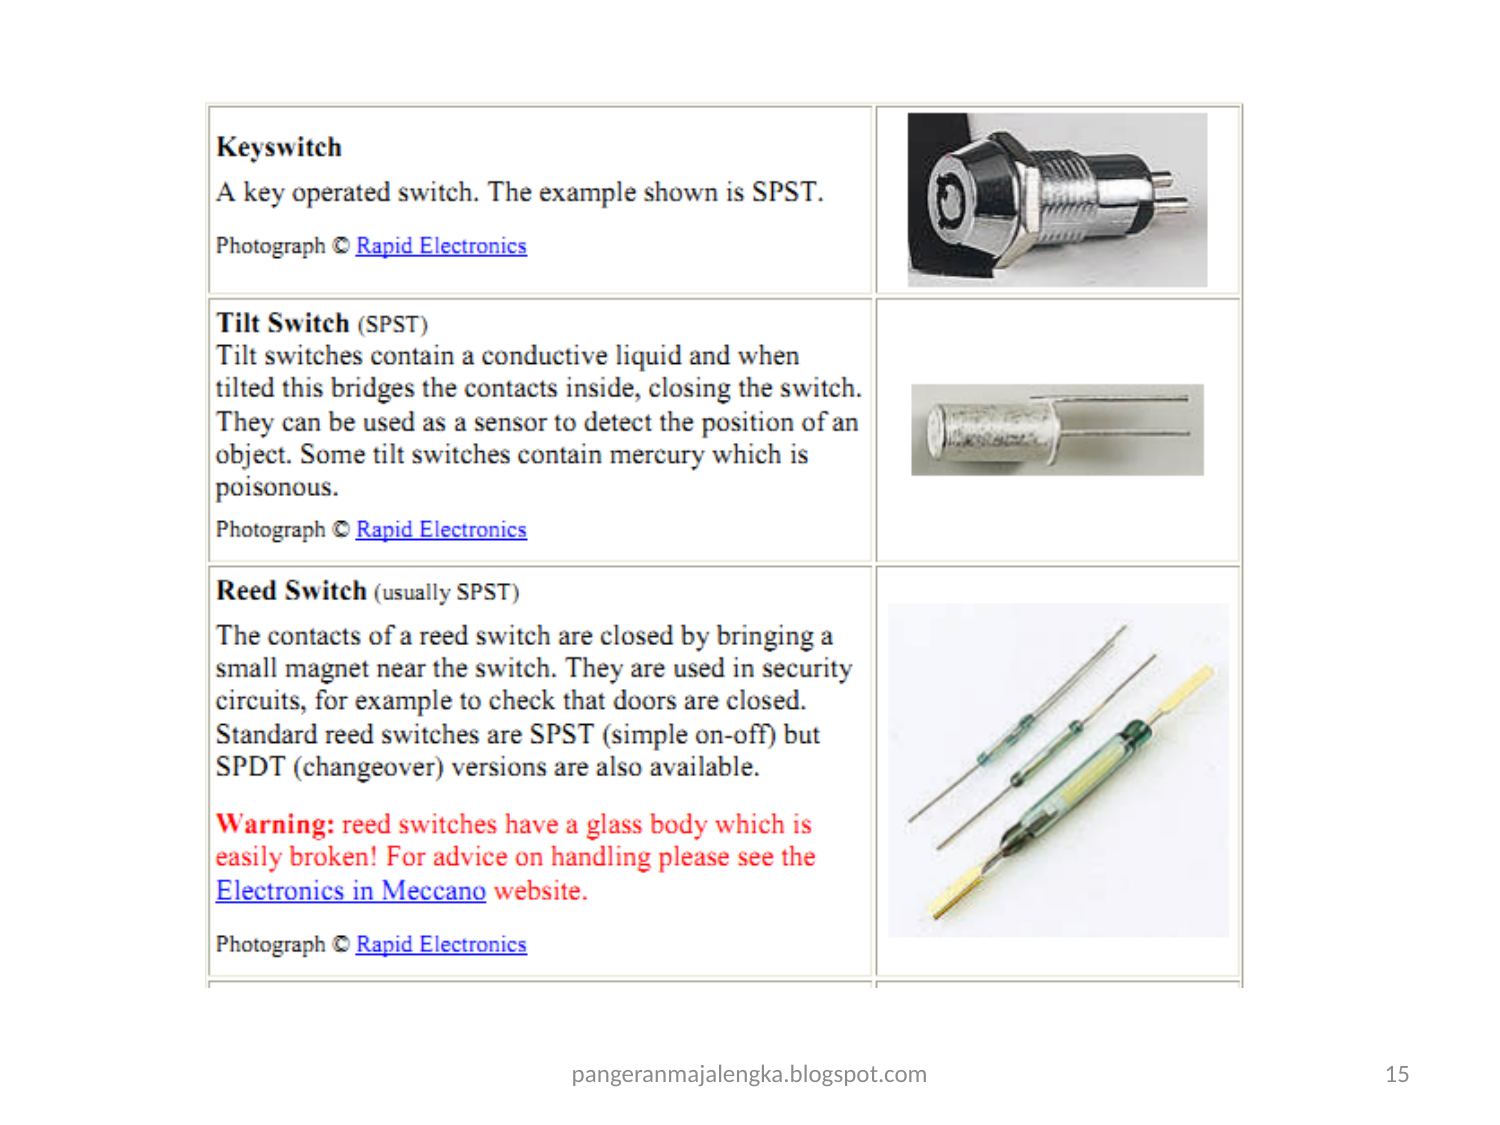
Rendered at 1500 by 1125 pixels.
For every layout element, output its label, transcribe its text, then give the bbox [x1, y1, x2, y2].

slide_number 15 [1074, 1042, 1425, 1103]
footer pangeranmajalengka.blogspot.com [512, 1042, 988, 1103]
picture [204, 99, 1251, 988]
